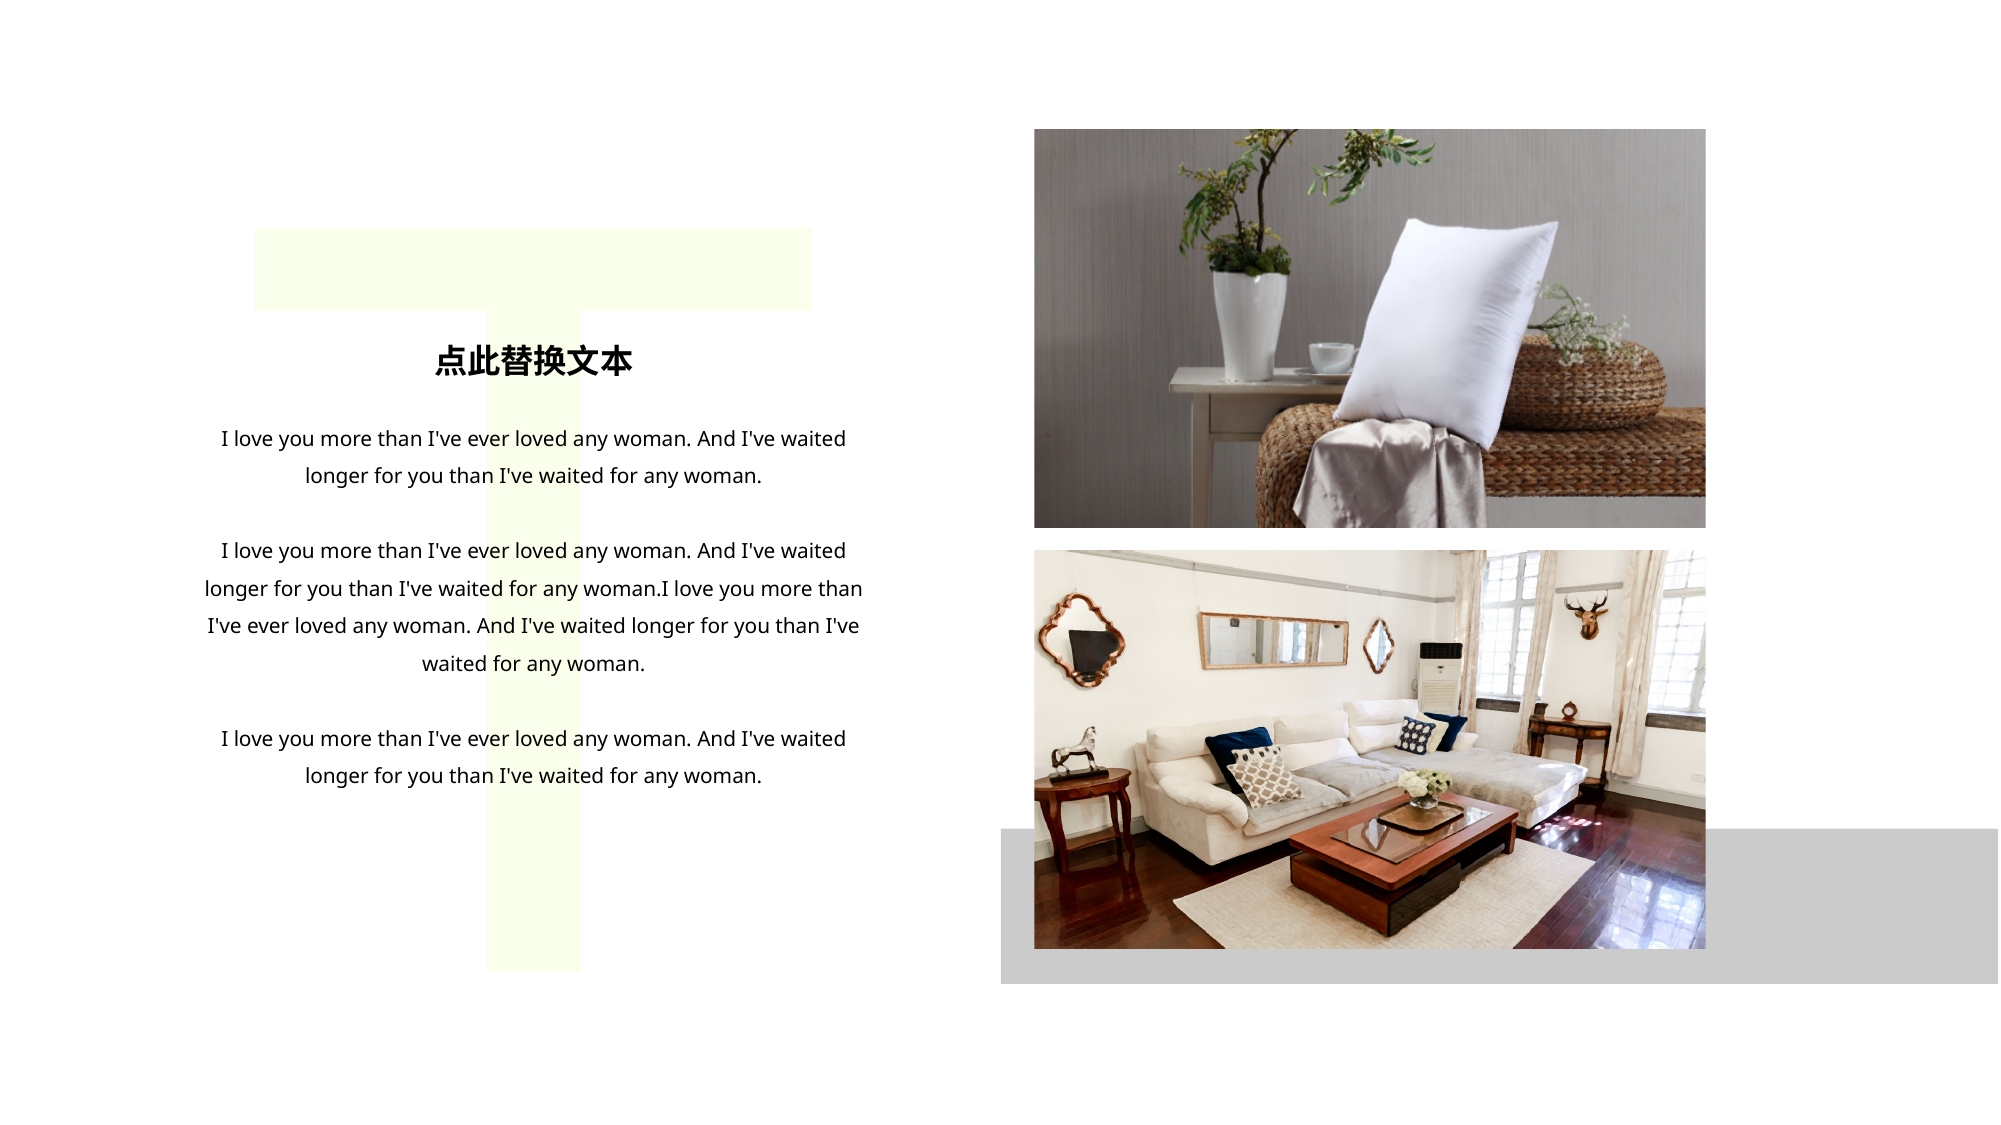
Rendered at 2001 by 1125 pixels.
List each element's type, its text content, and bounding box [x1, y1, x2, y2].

text_box [1033, 549, 1707, 949]
text_box [1000, 828, 1999, 985]
text_box 点此替换文本 [290, 325, 778, 388]
text_box [1033, 128, 1707, 528]
text_box I love you more than I've ever loved any woman. And I've waited longer for you than I've waited for any woman. I love you more than I've ever loved any woman. And I've waited longer for you than I've waited for any woman.I love you more than I've ever loved any woman. And I've waited longer for you than I've waited for any woman. I love you more than I've ever loved any woman. And I've waited longer for you than I've waited for any woman. [188, 405, 879, 796]
text_box T [173, 0, 895, 1125]
